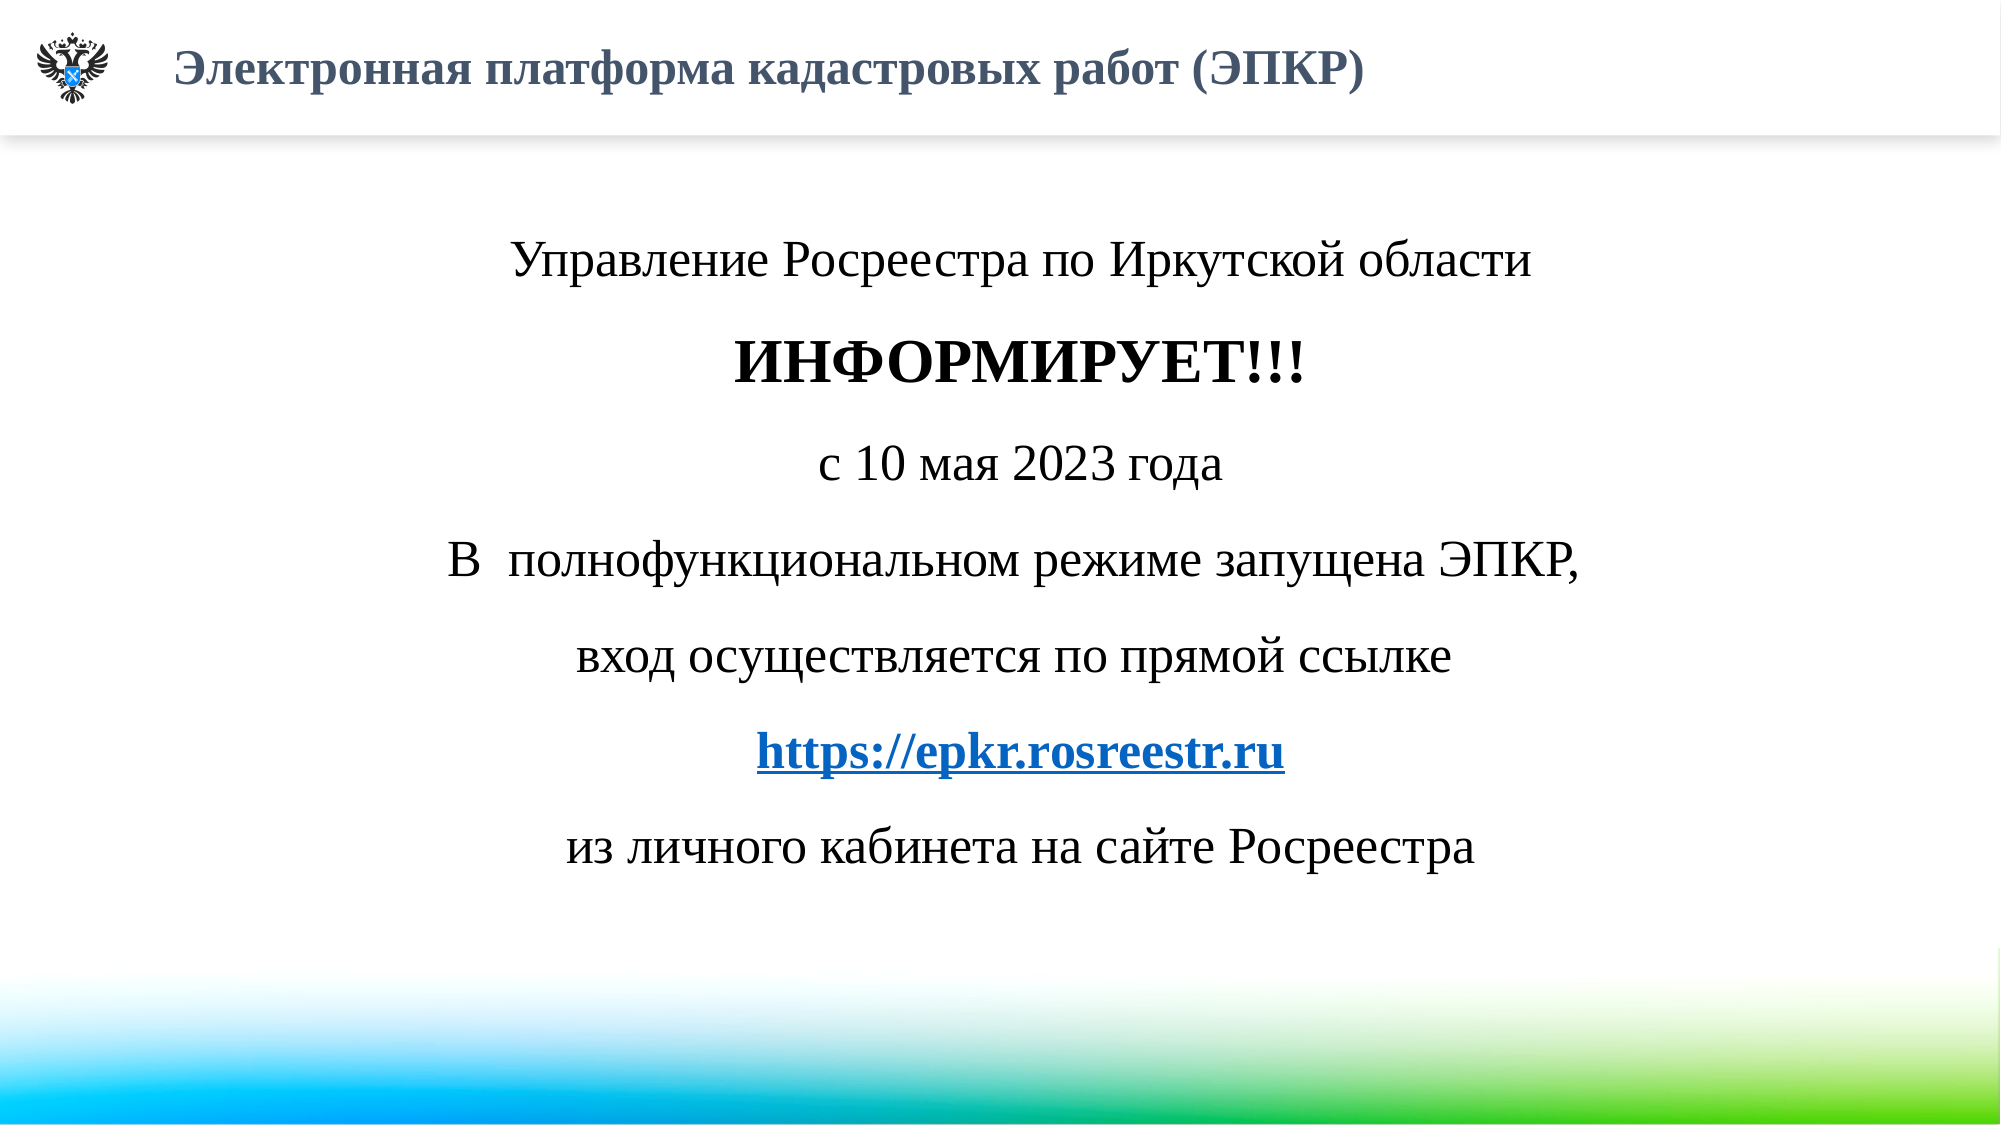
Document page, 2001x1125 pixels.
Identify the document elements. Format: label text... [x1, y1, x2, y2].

title Электронная платформа кадастровых работ (ЭПКР) [157, 0, 1886, 138]
list Управление Росреестра по Иркутской области ИНФОРМИРУЕТ!!! с 10 мая 2023 года В полнофункциональном режиме запущена ЭПКР, вход осуществляется по прямой ссылке https://epkr.rosreestr.ru из личного кабинета на сайте Росреестра [157, 217, 1885, 1021]
slide_number 10 [1434, 1039, 1885, 1099]
picture [37, 32, 108, 104]
picture [0, 947, 2000, 1125]
